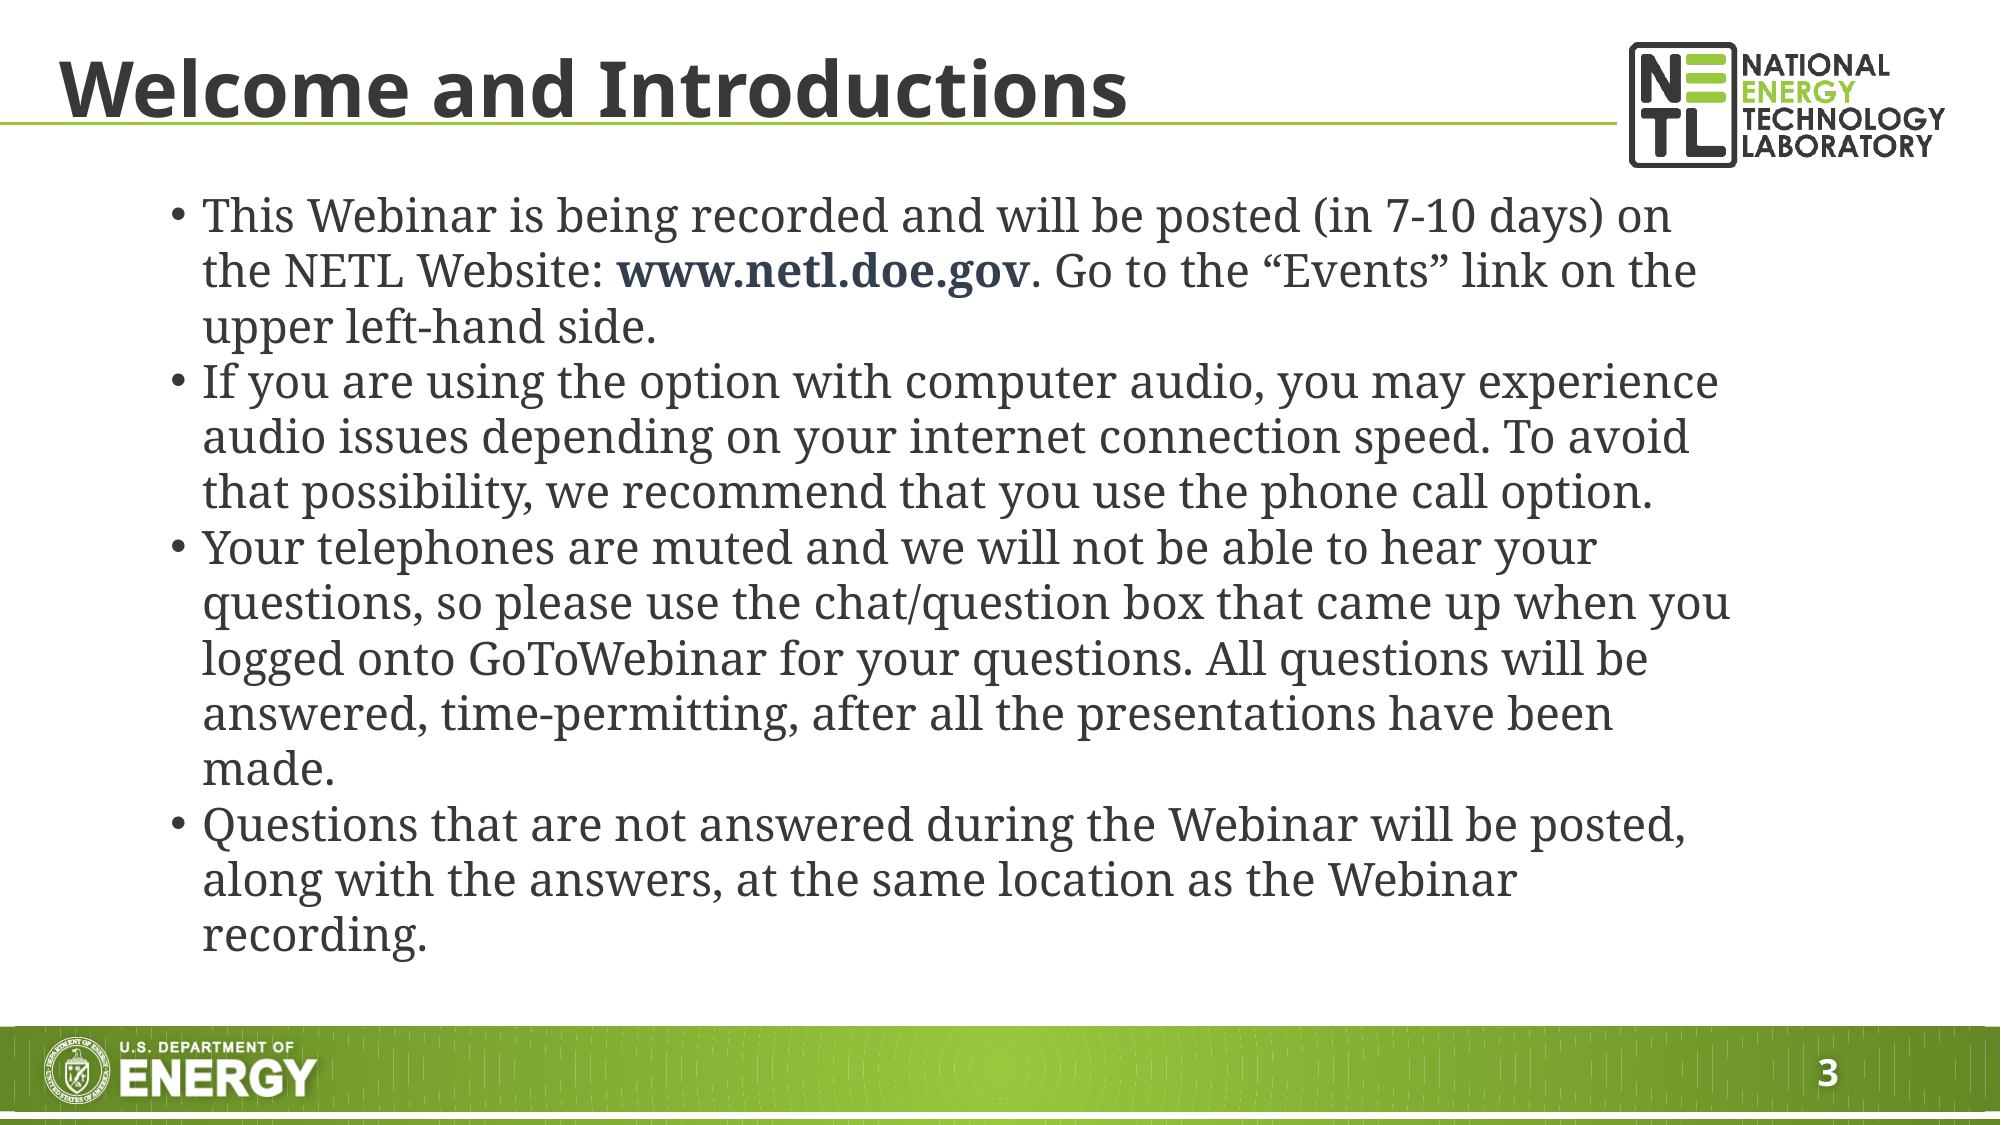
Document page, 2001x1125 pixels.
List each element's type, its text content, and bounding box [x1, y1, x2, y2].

list This Webinar is being recorded and will be posted (in 7-10 days) on the NETL Website: www.netl.doe.gov. Go to the “Events” link on the upper left-hand side. If you are using the option with computer audio, you may experience audio issues depending on your internet connection speed. To avoid that possibility, we recommend that you use the phone call option. Your telephones are muted and we will not be able to hear your questions, so please use the chat/question box that came up when you logged onto GoToWebinar for your questions. All questions will be answered, time-permitting, after all the presentations have been made. Questions that are not answered during the Webinar will be posted, along with the answers, at the same location as the Webinar recording. [155, 178, 1754, 1002]
title Welcome and Introductions [44, 42, 1945, 142]
picture [1629, 142, 1945, 168]
picture [44, 1037, 324, 1104]
